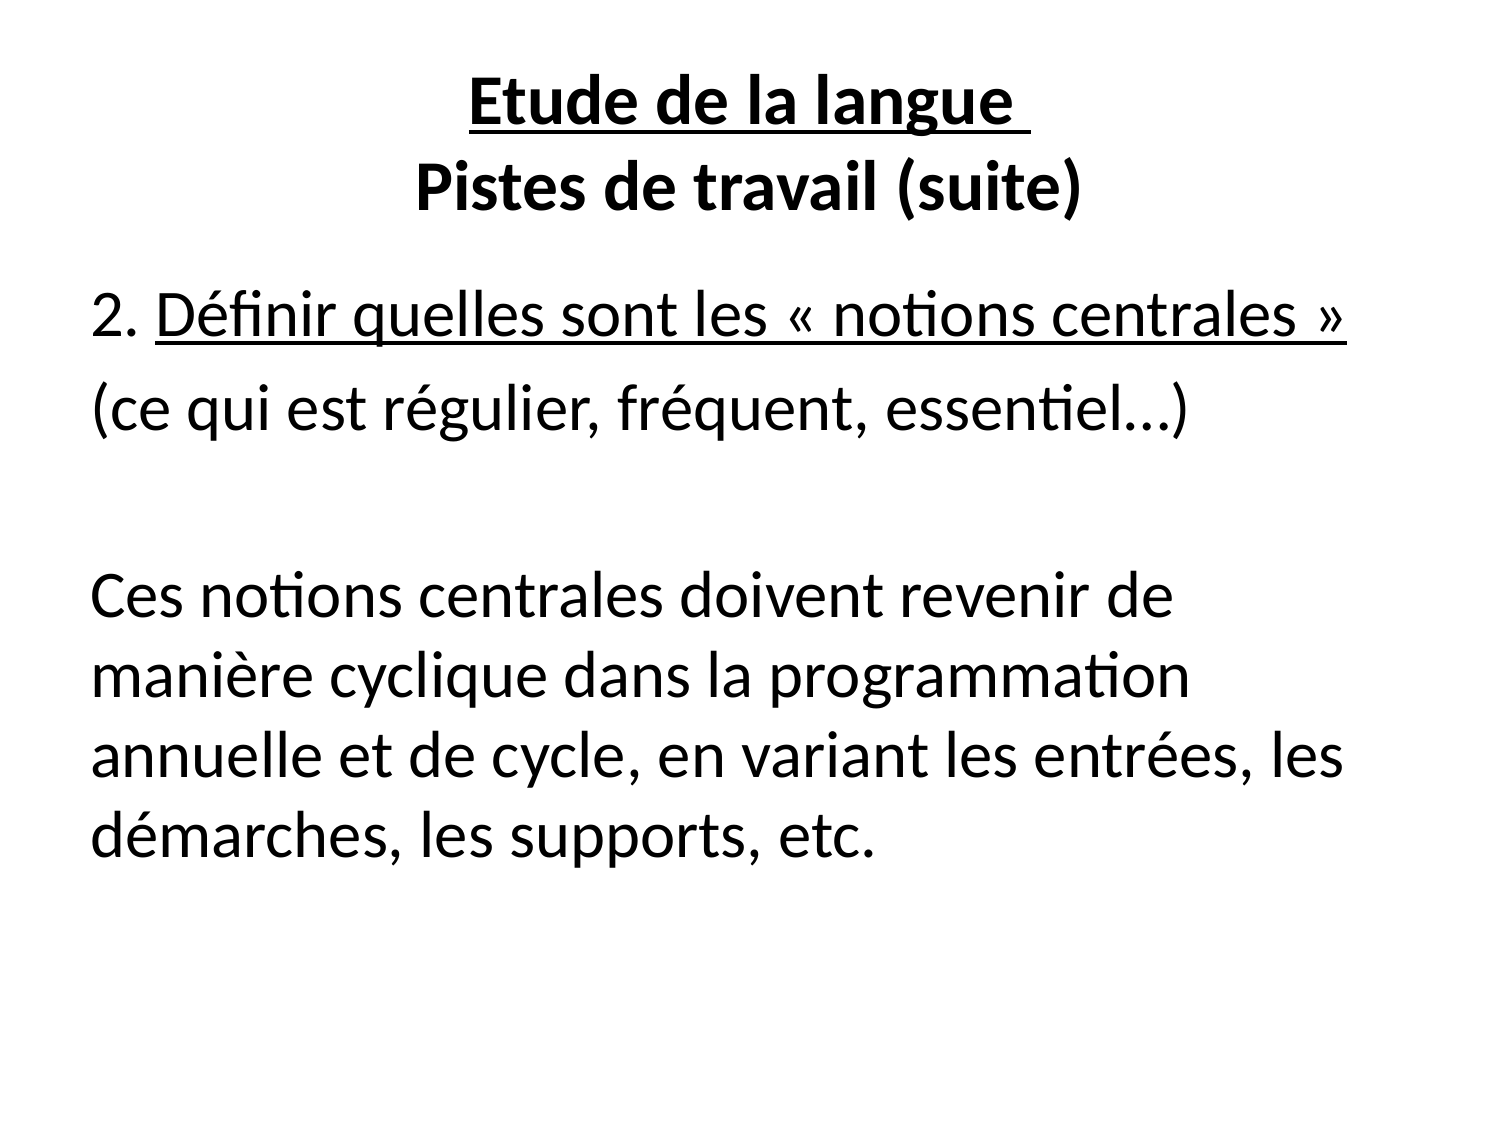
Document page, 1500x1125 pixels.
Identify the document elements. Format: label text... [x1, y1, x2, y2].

title Etude de la langue Pistes de travail (suite) [74, 44, 1426, 233]
list 2. Définir quelles sont les « notions centrales » (ce qui est régulier, fréquent, essentiel…) Ces notions centrales doivent revenir de manière cyclique dans la programmation annuelle et de cycle, en variant les entrées, les démarches, les supports, etc. [74, 262, 1426, 1006]
